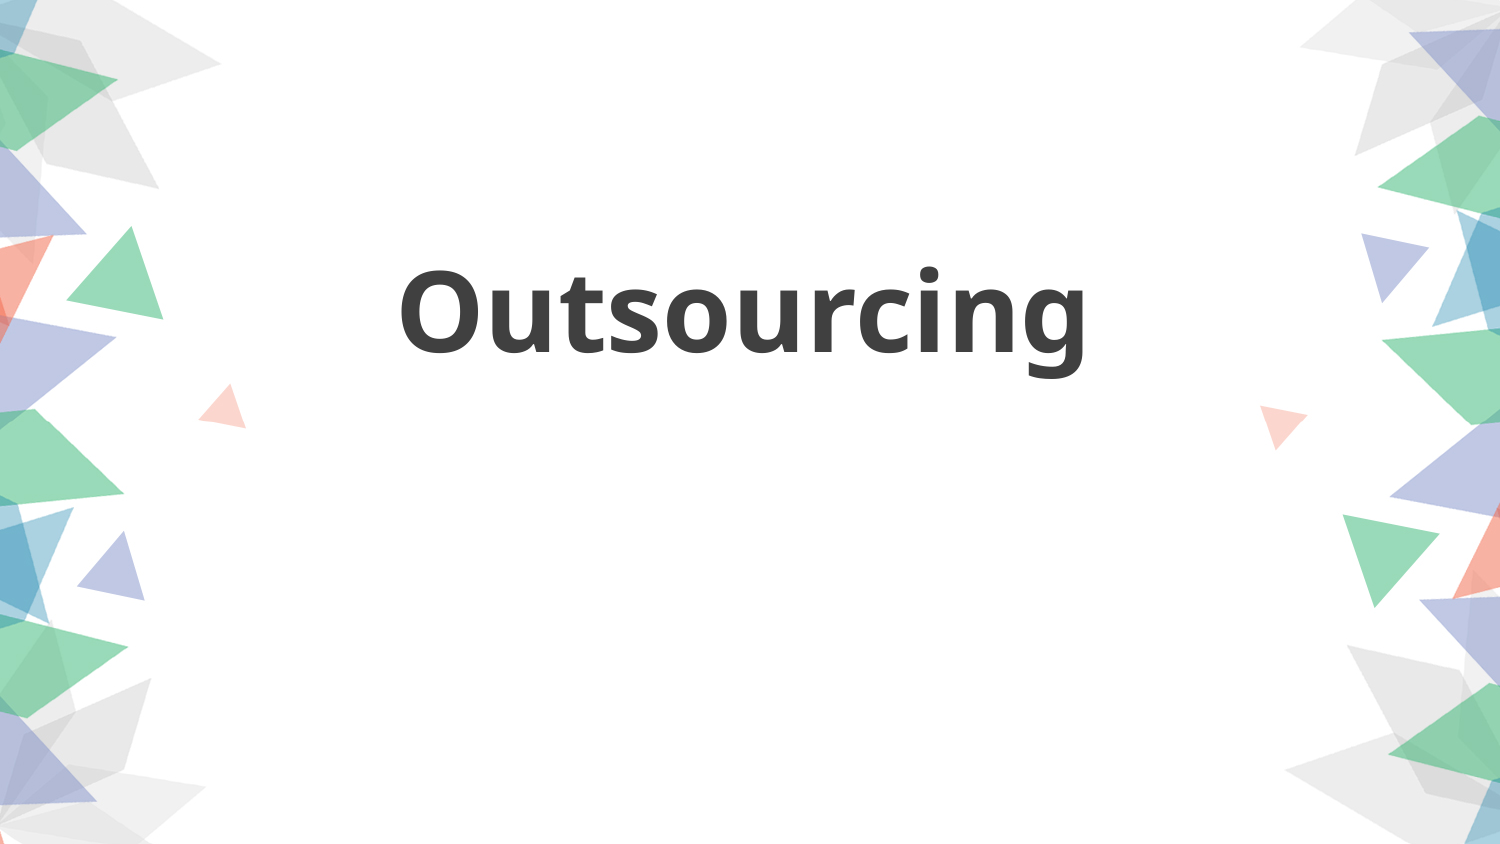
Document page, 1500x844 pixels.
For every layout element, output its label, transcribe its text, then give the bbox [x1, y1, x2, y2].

picture [0, 0, 1500, 844]
text_box Outsourcing [242, 232, 1247, 383]
